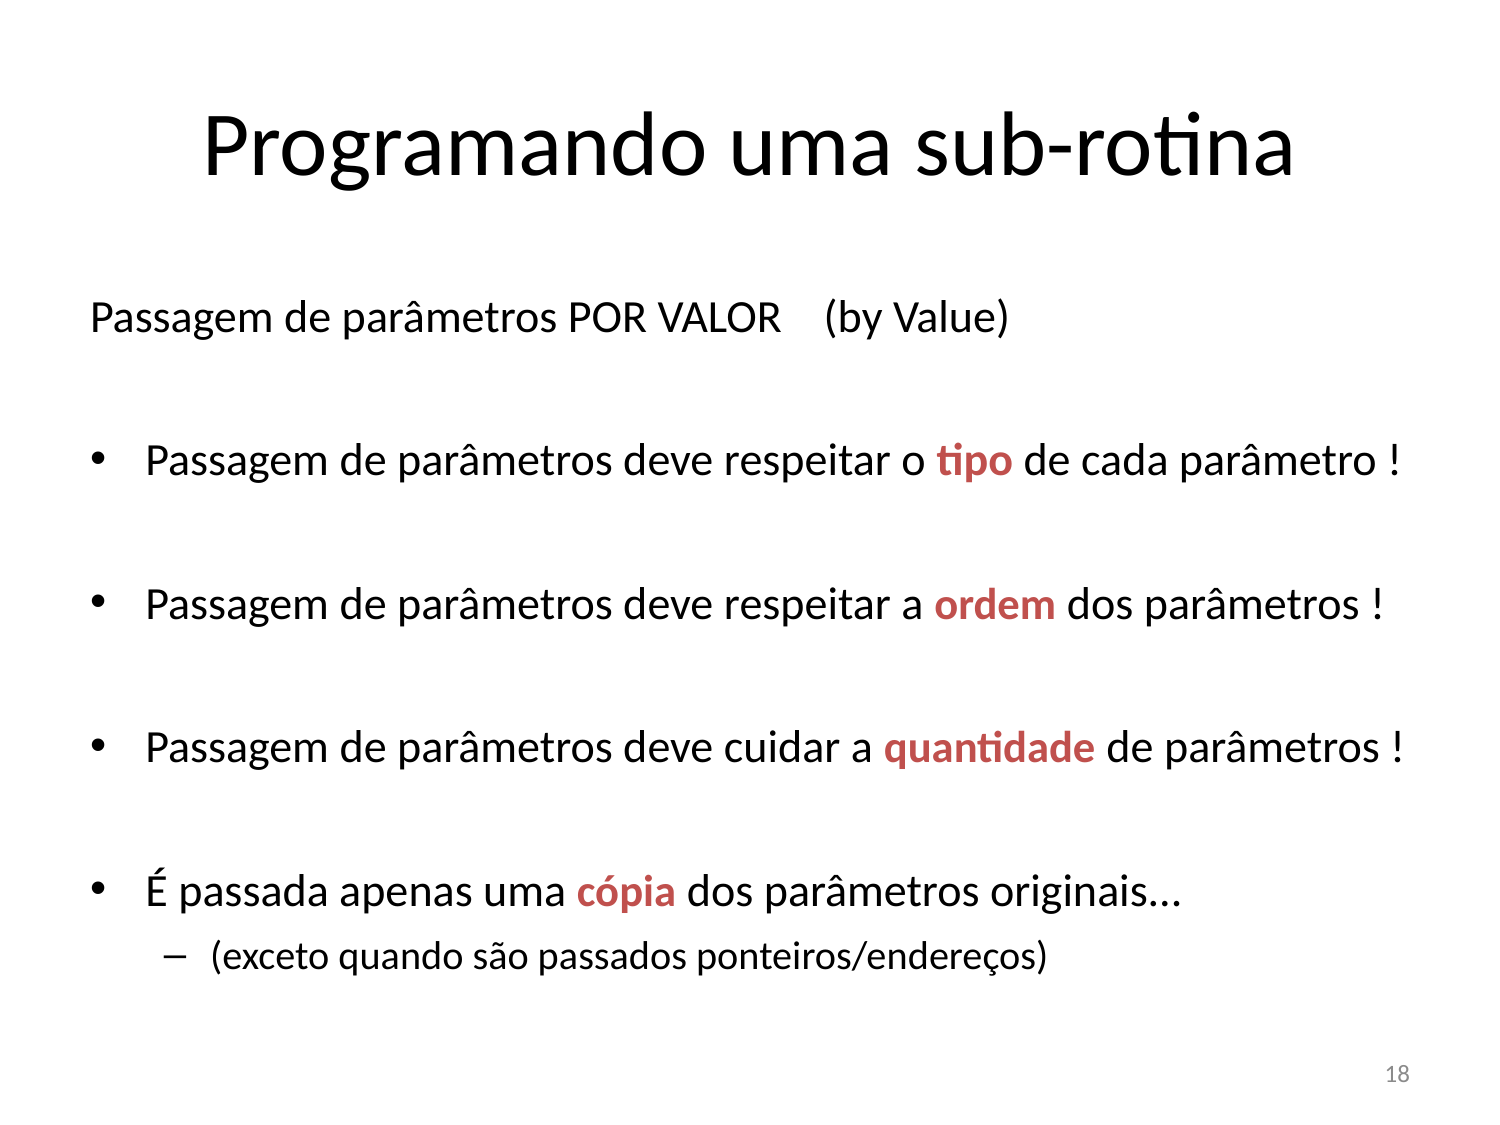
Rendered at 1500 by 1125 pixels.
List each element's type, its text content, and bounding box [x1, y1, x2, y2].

slide_number 18 [1074, 1042, 1425, 1103]
list Passagem de parâmetros POR VALOR (by Value) Passagem de parâmetros deve respeitar o tipo de cada parâmetro ! Passagem de parâmetros deve respeitar a ordem dos parâmetros ! Passagem de parâmetros deve cuidar a quantidade de parâmetros ! É passada apenas uma cópia dos parâmetros originais... (exceto quando são passados ponteiros/endereços) [75, 262, 1425, 1005]
title Programando uma sub-rotina [75, 45, 1425, 233]
